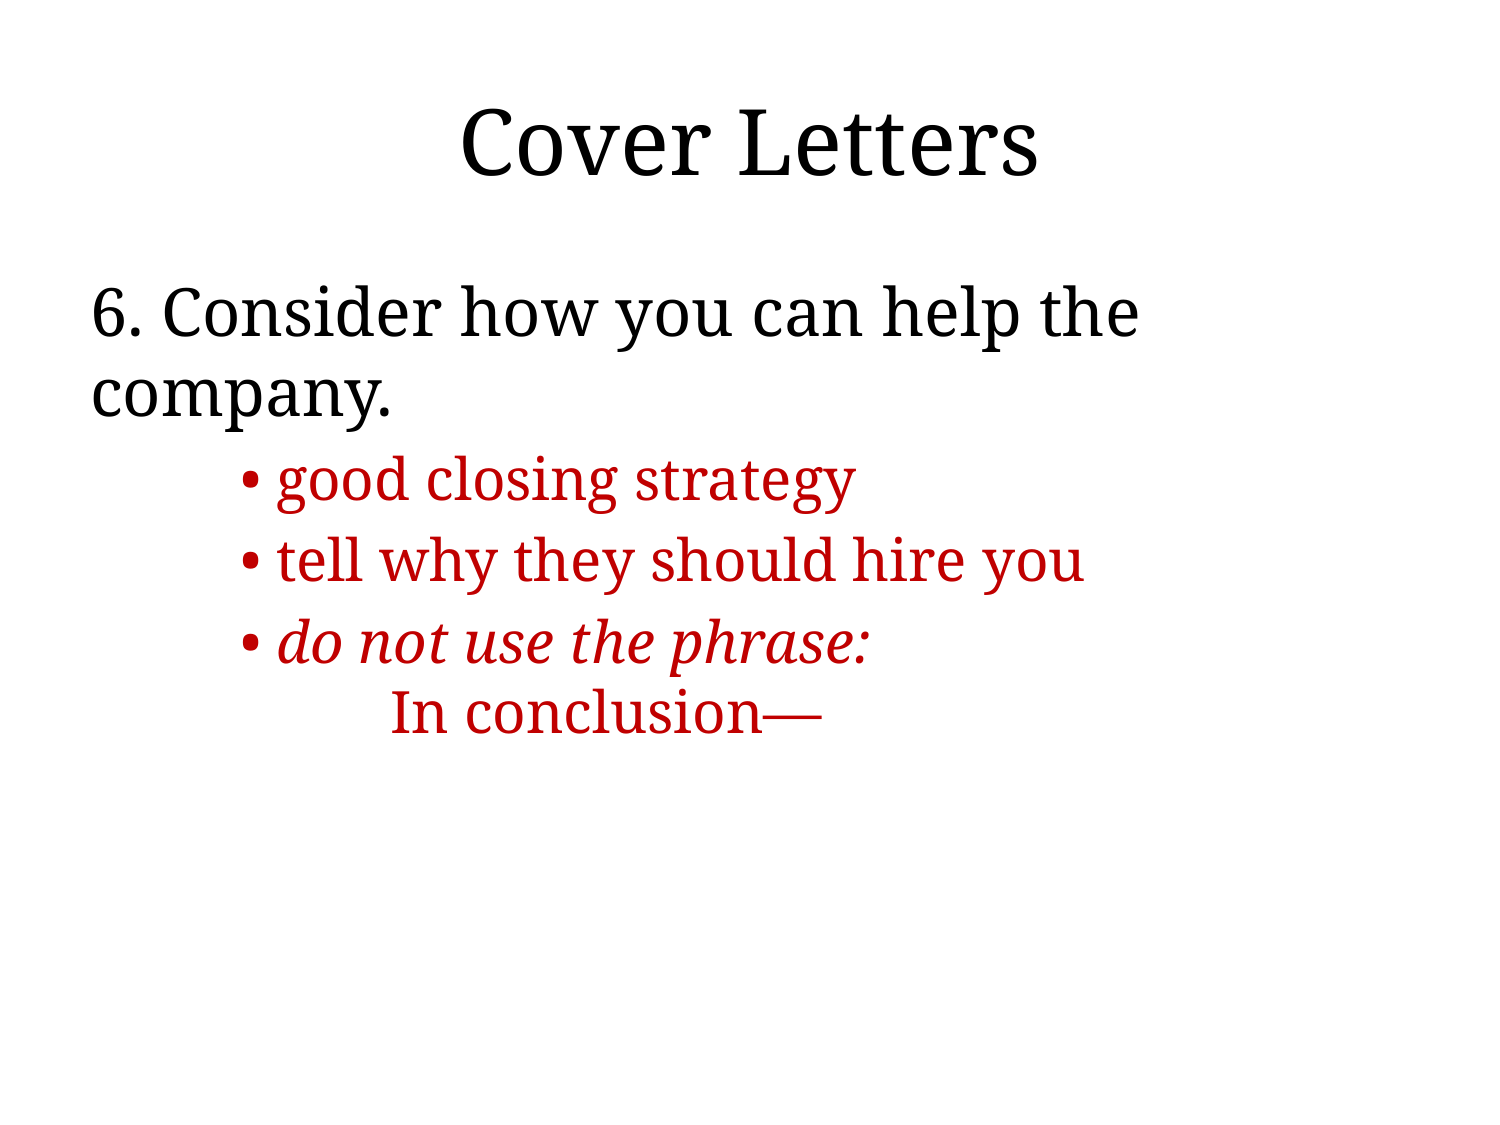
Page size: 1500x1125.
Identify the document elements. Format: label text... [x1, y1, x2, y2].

title Cover Letters [75, 45, 1425, 233]
list 6. Consider how you can help the company. • good closing strategy • tell why they should hire you • do not use the phrase: In conclusion— [75, 262, 1425, 1005]
